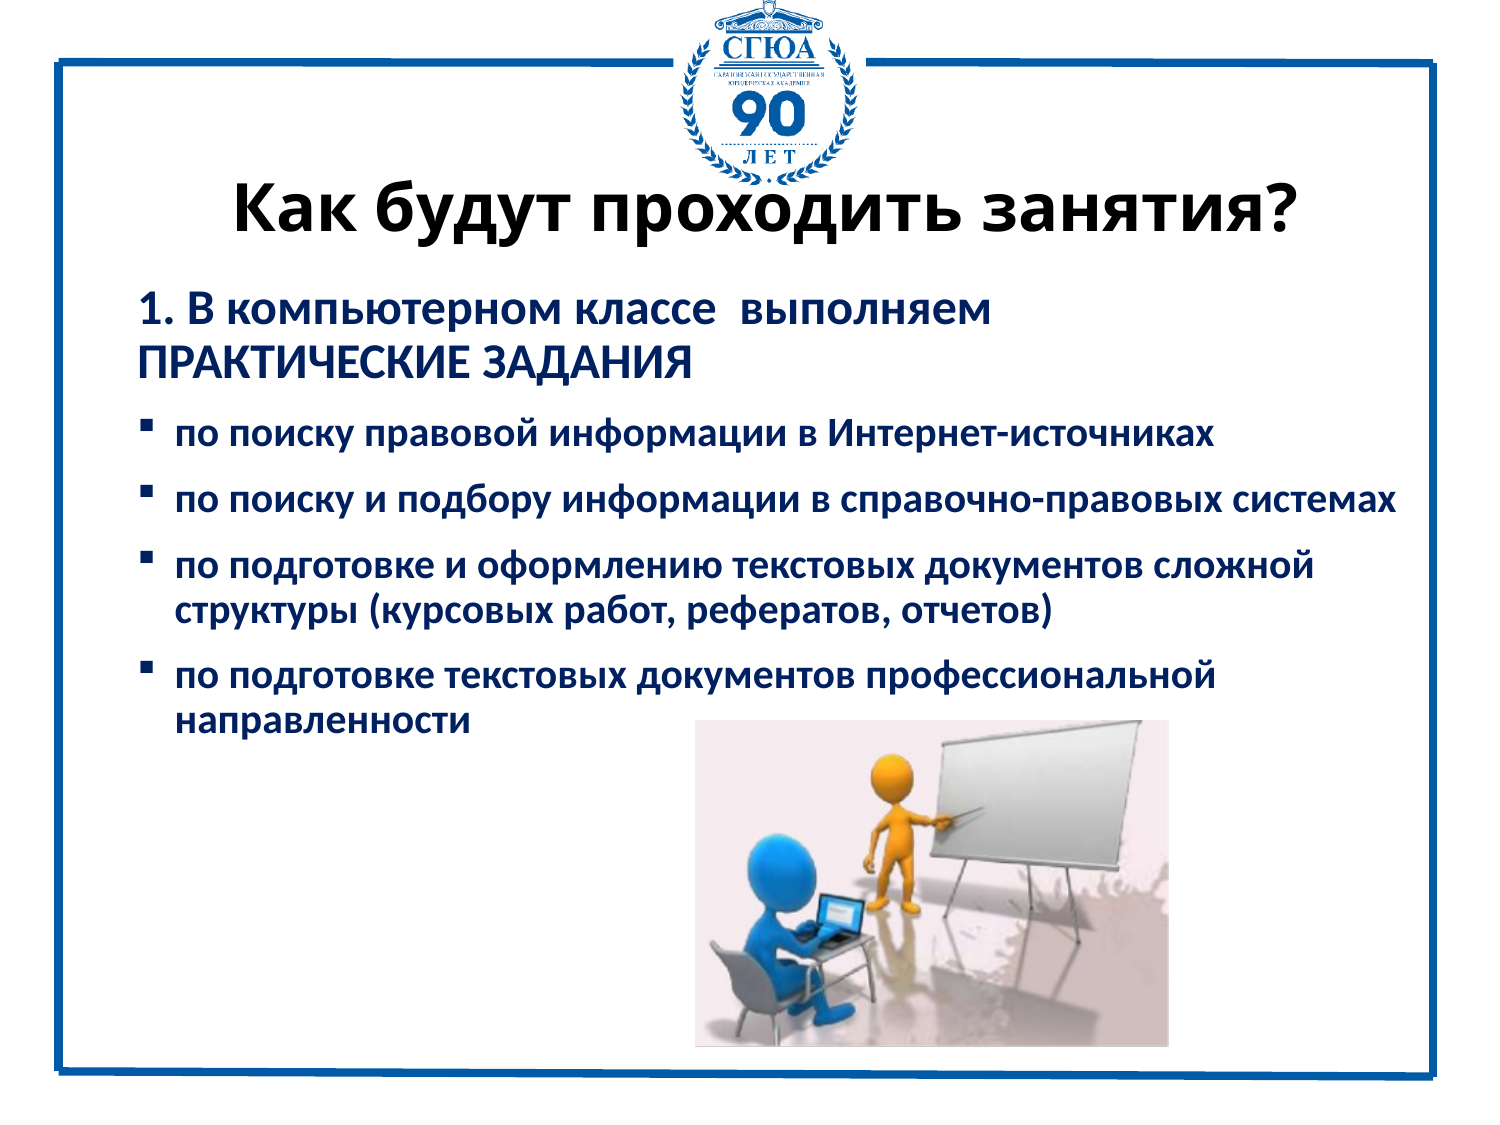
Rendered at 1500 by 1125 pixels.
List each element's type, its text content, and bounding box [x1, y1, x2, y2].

picture [679, 0, 858, 186]
list 1. В компьютерном классе выполняем ПРАКТИЧЕСКИЕ ЗАДАНИЯ по поиску правовой информации в Интернет-источниках по поиску и подбору информации в справочно-правовых системах по подготовке и оформлению текстовых документов сложной структуры (курсовых работ, рефератов, отчетов) по подготовке текстовых документов профессиональной направленности [122, 273, 1416, 988]
picture [695, 720, 1169, 1048]
title Как будут проходить занятия? [118, 132, 1412, 288]
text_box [58, 1071, 1433, 1077]
